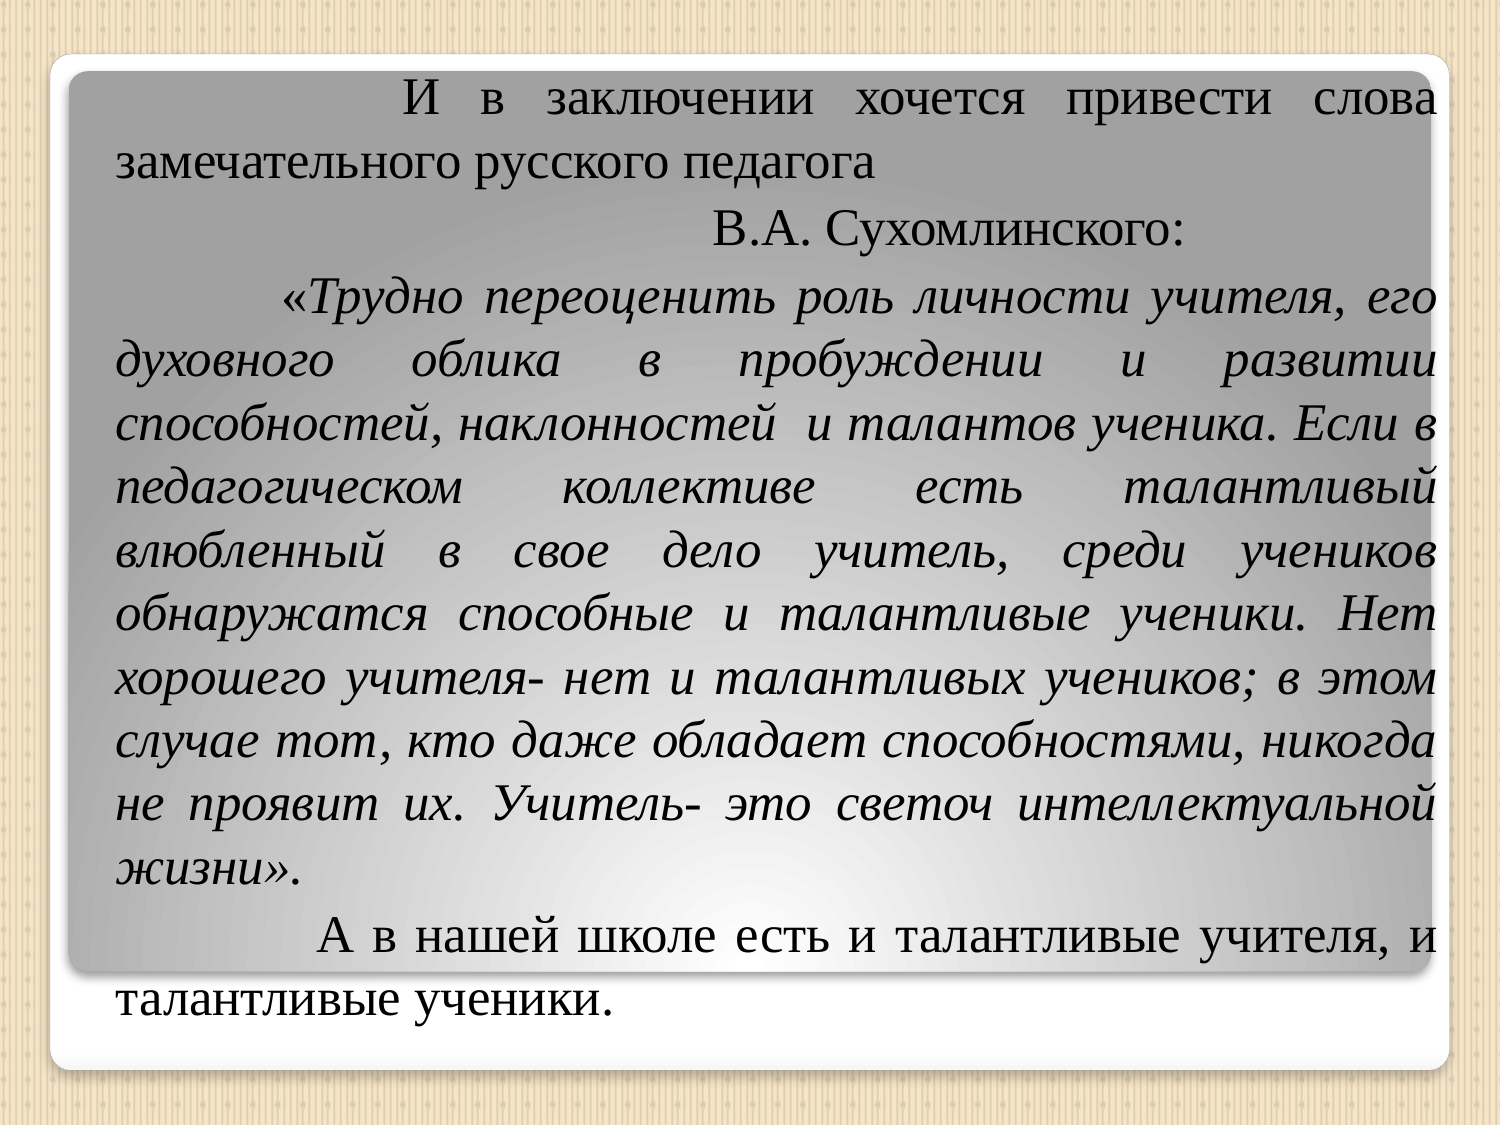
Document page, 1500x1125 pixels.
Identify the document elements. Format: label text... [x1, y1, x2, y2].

list И в заключении хочется привести слова замечательного русского педагога В.А. Сухомлинского: «Трудно переоценить роль личности учителя, его духовного облика в пробуждении и развитии способностей, наклонностей и талантов ученика. Если в педагогическом коллективе есть талантливый влюбленный в свое дело учитель, среди учеников обнаружатся способные и талантливые ученики. Нет хорошего учителя- нет и талантливых учеников; в этом случае тот, кто даже обладает способностями, никогда не проявит их. Учитель- это светоч интеллектуальной жизни». А в нашей школе есть и талантливые учителя, и талантливые ученики. [46, 46, 1454, 1090]
